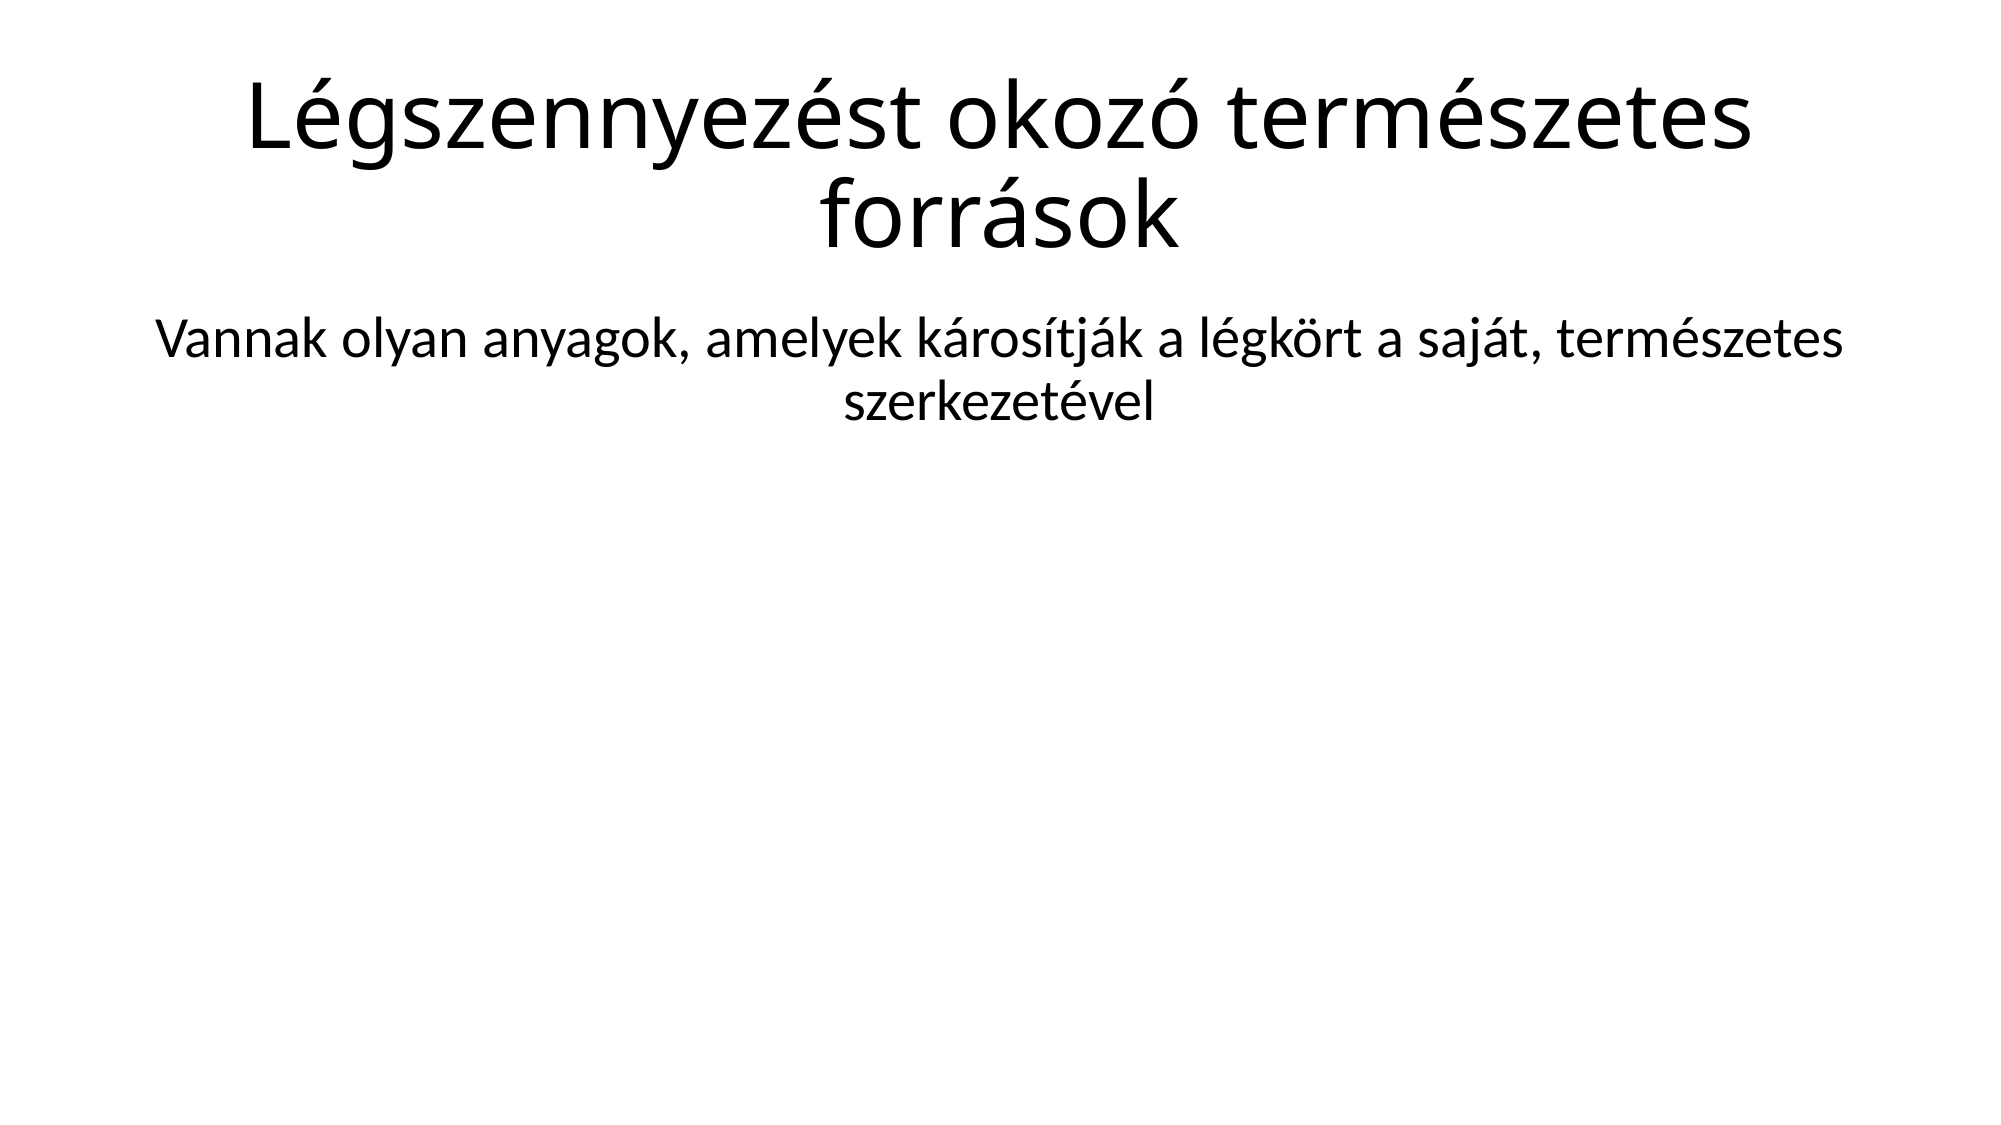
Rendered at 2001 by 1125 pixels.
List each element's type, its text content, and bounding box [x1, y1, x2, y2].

list Vannak olyan anyagok, amelyek károsítják a légkört a saját, természetes szerkezetével [137, 299, 1863, 1014]
title Légszennyezést okozó természetes források [137, 59, 1863, 278]
